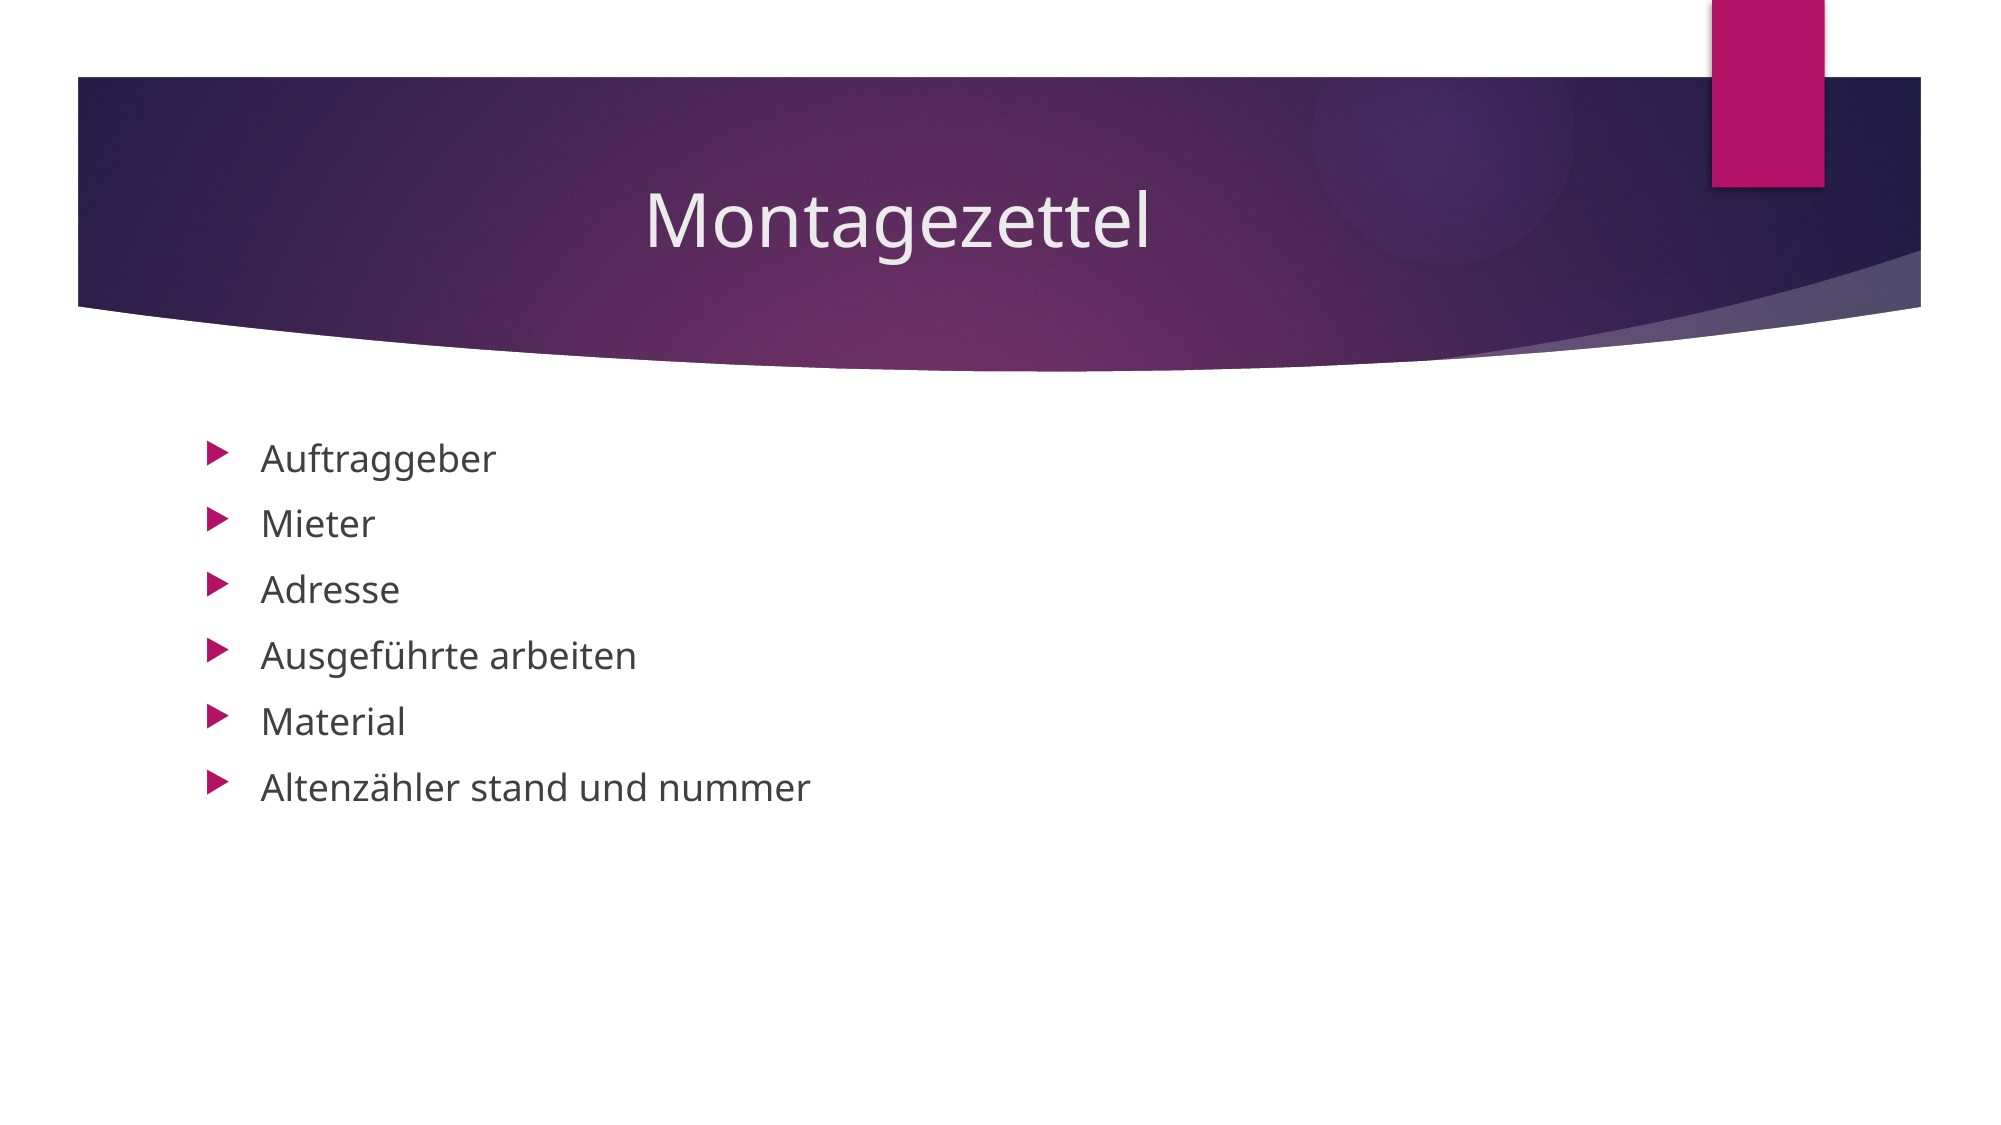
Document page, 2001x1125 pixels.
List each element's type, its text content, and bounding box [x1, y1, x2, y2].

title Montagezettel [189, 159, 1627, 276]
list Auftraggeber Mieter Adresse Ausgeführte arbeiten Material Altenzähler stand und nummer [189, 427, 1638, 988]
